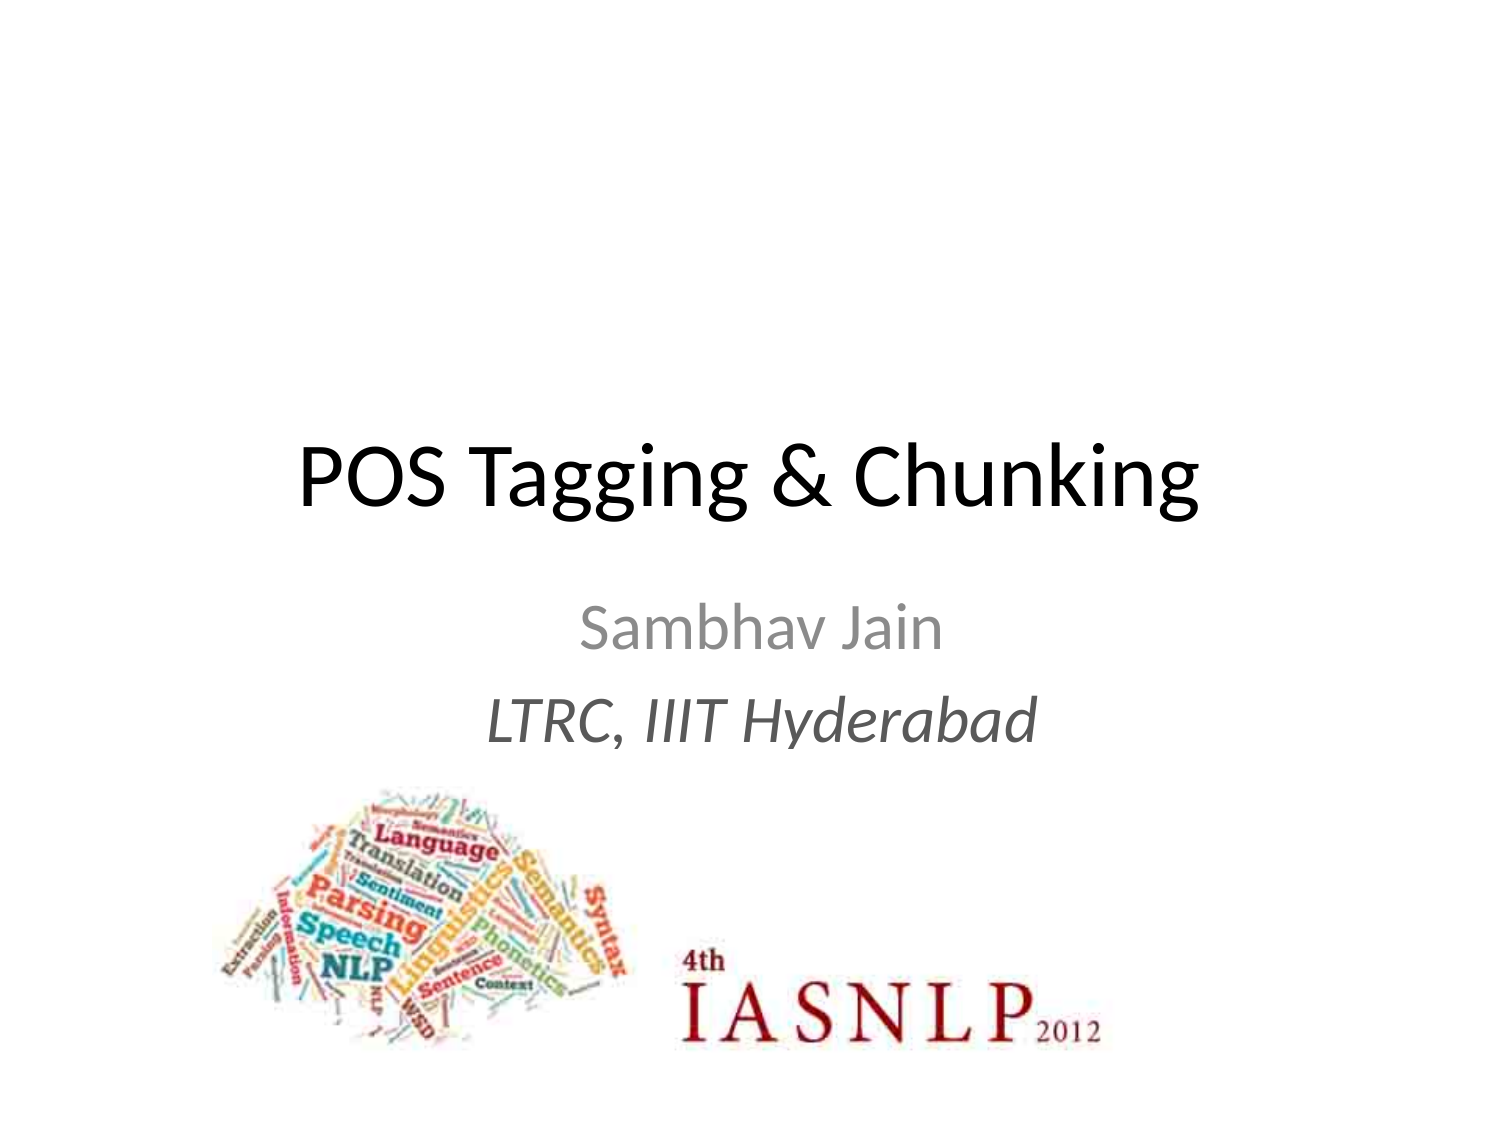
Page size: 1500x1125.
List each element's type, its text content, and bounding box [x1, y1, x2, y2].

subtitle Sambhav Jain LTRC, IIIT Hyderabad [237, 574, 1288, 863]
picture [212, 749, 1174, 1071]
title POS Tagging & Chunking [112, 349, 1388, 591]
